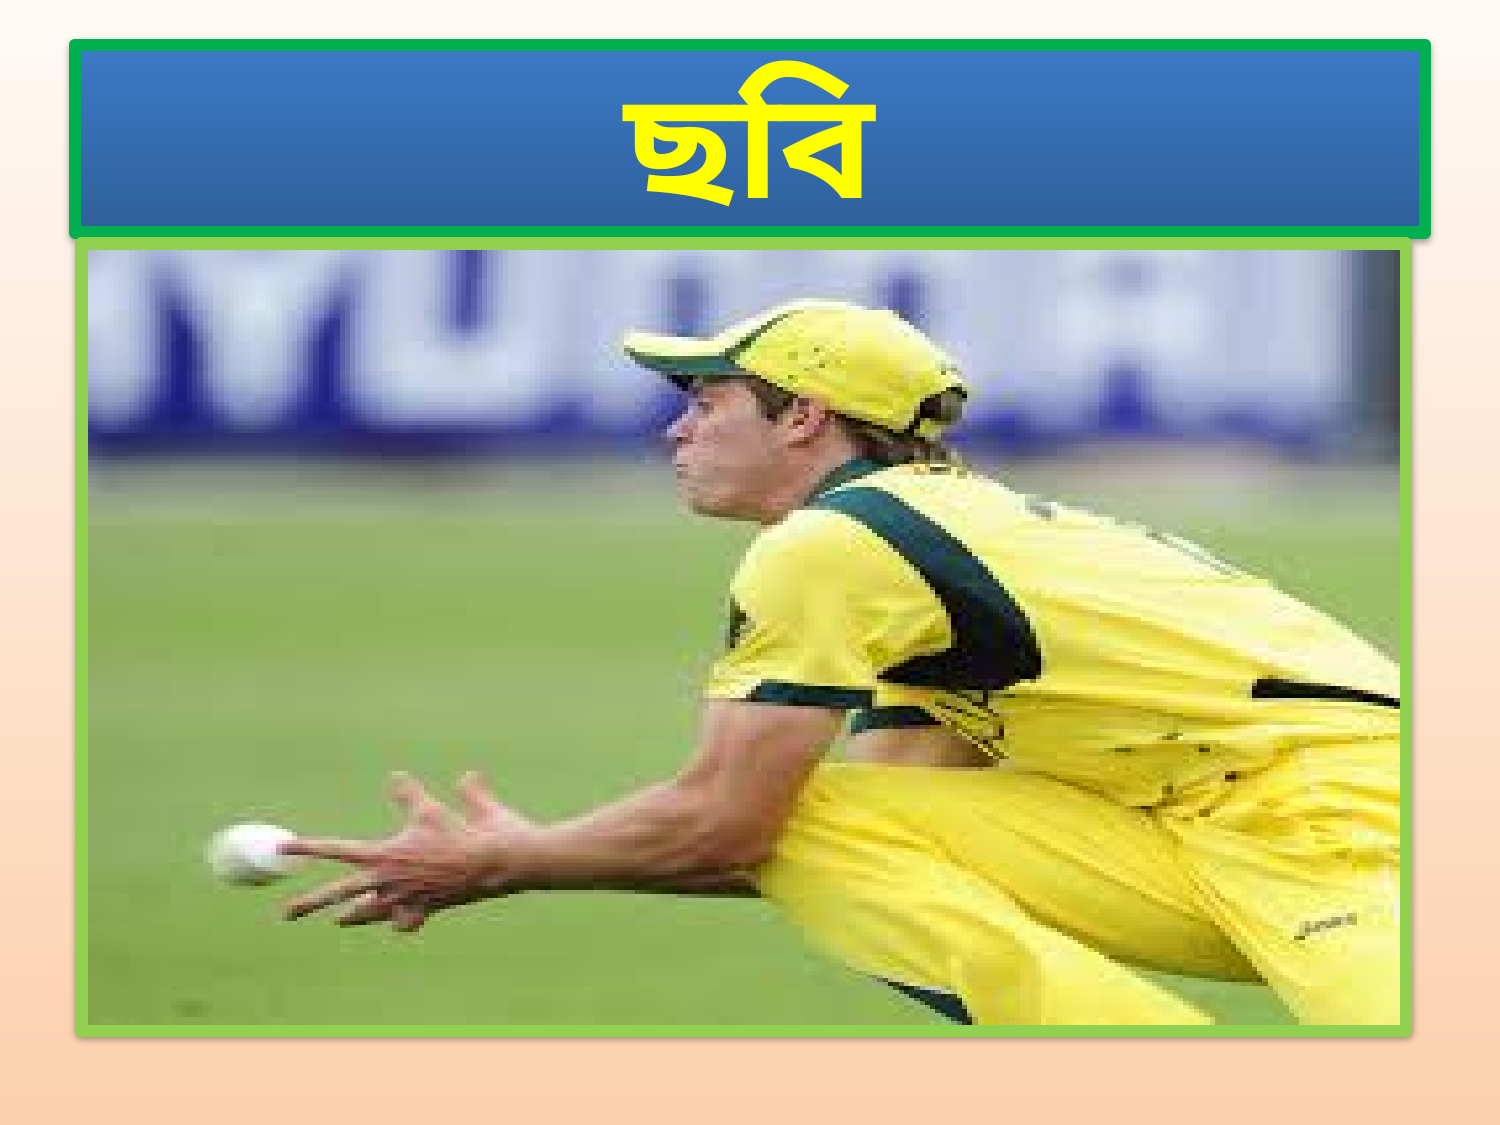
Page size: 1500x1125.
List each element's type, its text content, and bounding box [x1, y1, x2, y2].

title ছবি [75, 45, 1425, 233]
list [87, 249, 1401, 1026]
